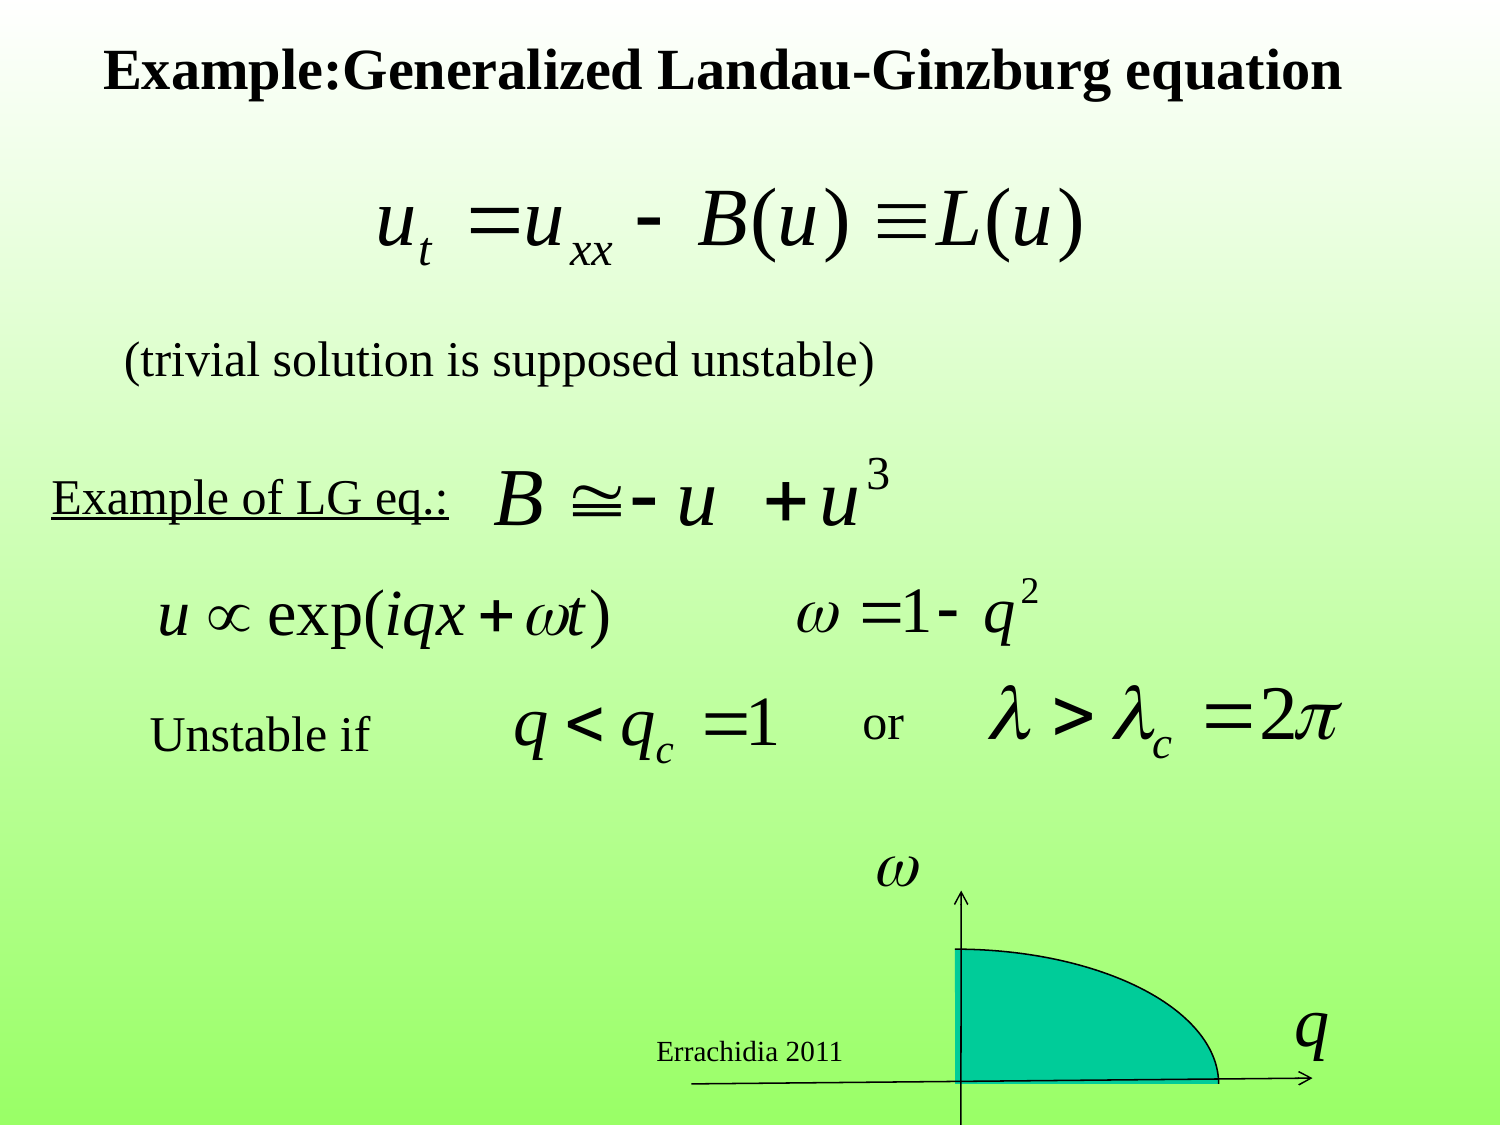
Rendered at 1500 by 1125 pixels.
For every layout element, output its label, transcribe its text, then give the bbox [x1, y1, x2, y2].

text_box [866, 843, 932, 904]
text_box [954, 949, 960, 1005]
text_box Example:Generalized Landau-Ginzburg equation [88, 23, 1360, 109]
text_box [478, 449, 735, 547]
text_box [365, 162, 1097, 287]
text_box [1283, 998, 1343, 1076]
text_box Example of LG eq.: [36, 456, 464, 532]
text_box Unstable if [134, 694, 399, 769]
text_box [149, 574, 626, 663]
text_box or [847, 681, 920, 757]
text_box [502, 674, 786, 782]
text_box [787, 562, 1052, 660]
text_box (trivial solution is supposed unstable) [108, 319, 891, 394]
text_box [962, 949, 1125, 1080]
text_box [1130, 902, 1137, 1125]
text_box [749, 437, 901, 546]
text_box [1142, 988, 1219, 1078]
text_box [1142, 1080, 1219, 1084]
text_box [975, 662, 1363, 779]
footer Errachidia 2011 [512, 1024, 988, 1101]
